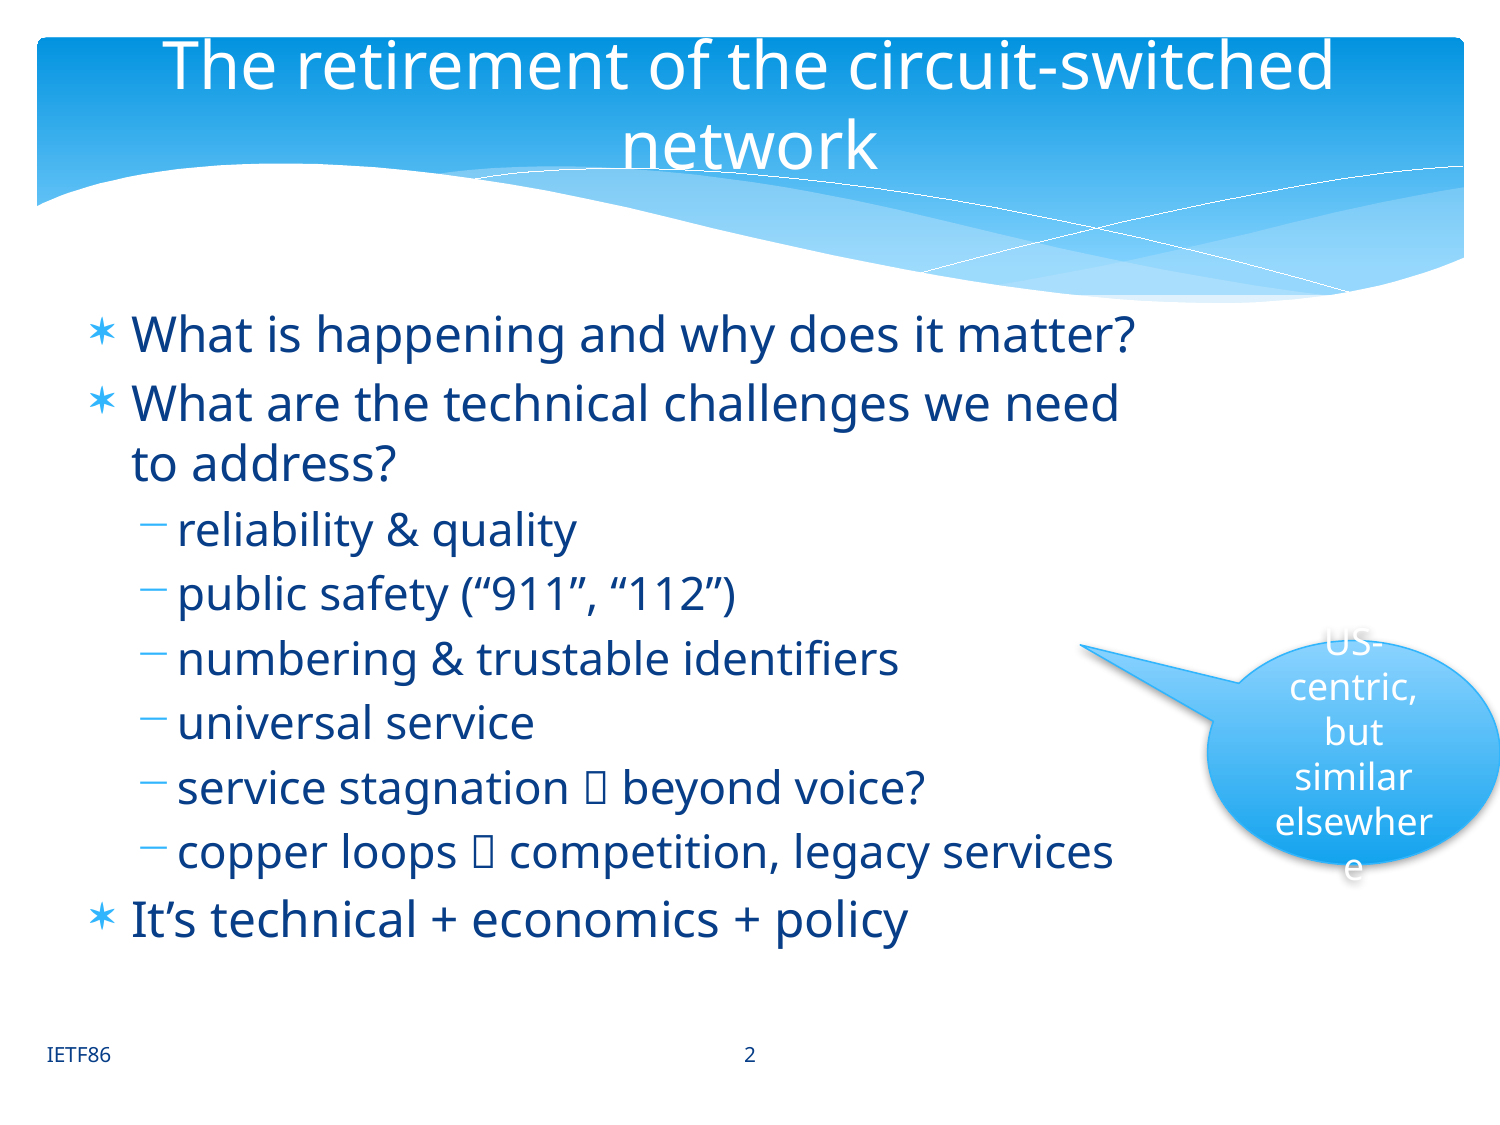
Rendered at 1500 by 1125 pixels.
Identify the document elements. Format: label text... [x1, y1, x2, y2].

text_box US-centric, but similar elsewhere [1079, 639, 1500, 866]
list What is happening and why does it matter? What are the technical challenges we need to address? reliability & quality public safety (“911”, “112”) numbering & trustable identifiers universal service service stagnation  beyond voice? copper loops  competition, legacy services It’s technical + economics + policy [75, 295, 1179, 1005]
slide_number 2 [654, 1025, 846, 1086]
title The retirement of the circuit-switched network [75, 38, 1425, 168]
footer IETF86 [31, 1025, 653, 1086]
